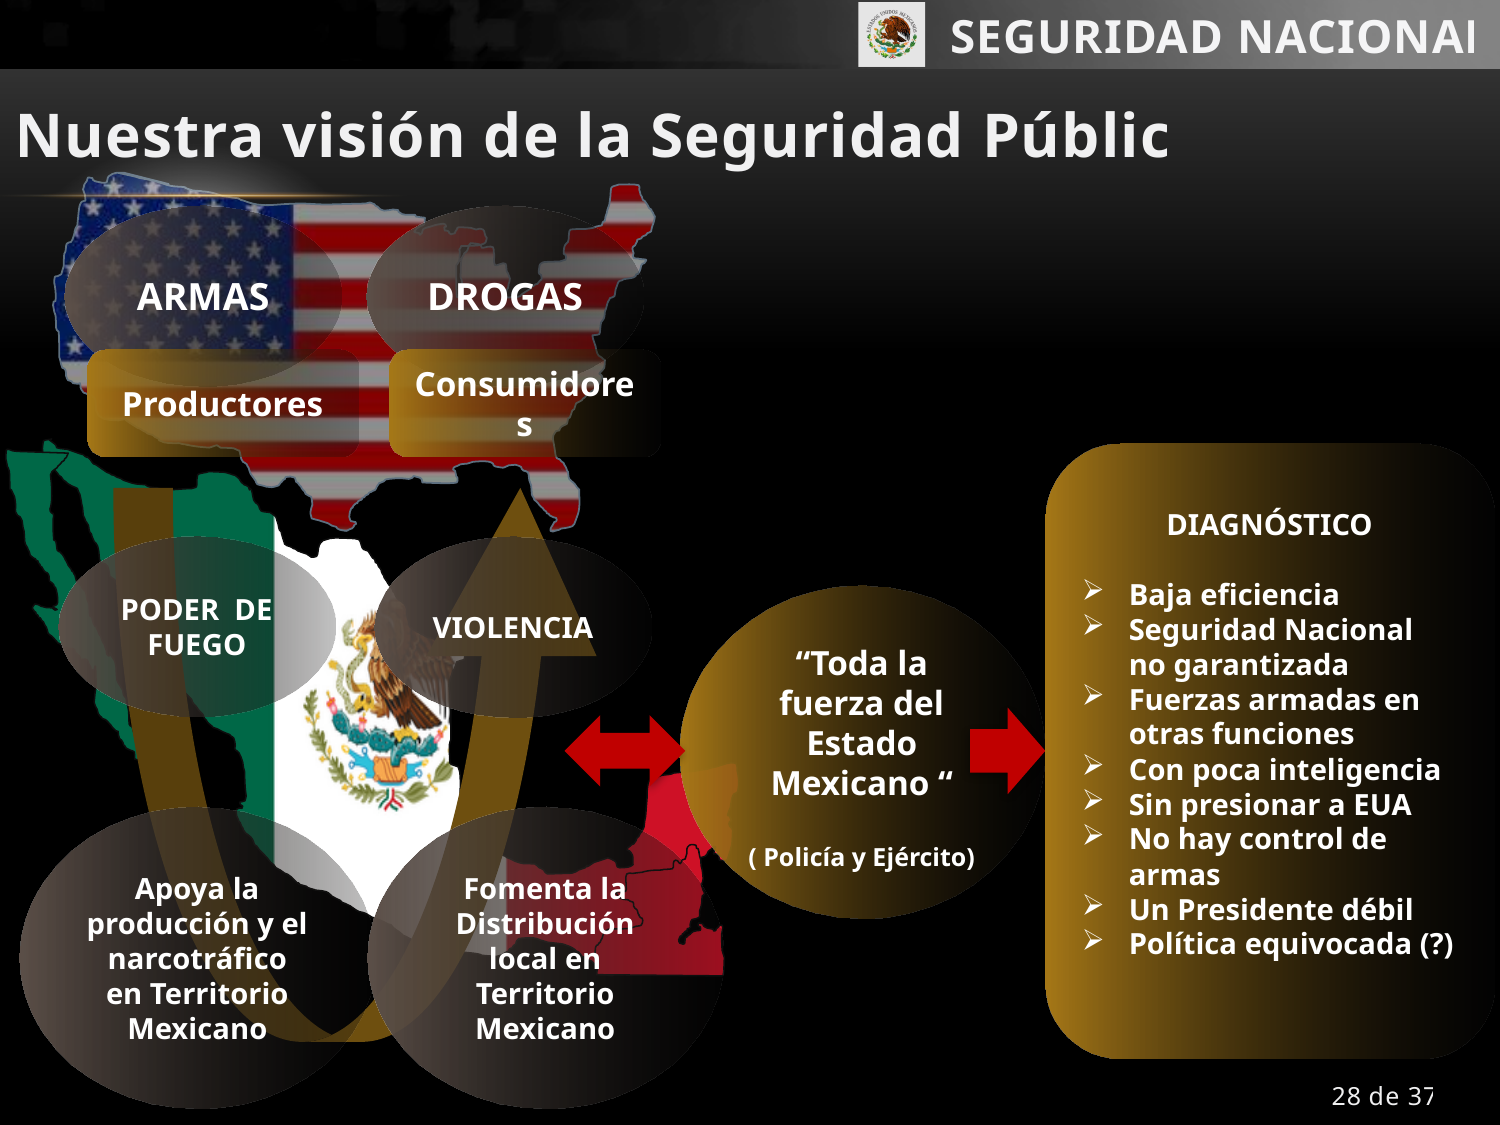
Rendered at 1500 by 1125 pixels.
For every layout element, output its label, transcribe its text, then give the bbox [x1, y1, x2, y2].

text_box DIAGNÓSTICO Baja eficiencia Seguridad Nacional no garantizada Fuerzas armadas en otras funciones Con poca inteligencia Sin presionar a EUA No hay control de armas Un Presidente débil Política equivocada (?) [1044, 442, 1496, 1059]
text_box [596, 197, 656, 272]
picture [0, 0, 1500, 69]
text_box Fomenta la Distribución local en Territorio Mexicano [370, 990, 721, 1110]
text_box ARMAS [64, 228, 343, 352]
text_box [347, 999, 391, 1043]
text_box Productores [86, 348, 360, 438]
text_box [52, 228, 108, 395]
text_box [299, 228, 410, 438]
text_box Apoya la producción y el narcotráfico en Territorio Mexicano [22, 990, 371, 1110]
text_box Consumidores [388, 348, 662, 438]
text_box DROGAS [366, 204, 645, 352]
text_box Nuestra visión de la Seguridad Pública [0, 89, 1500, 197]
text_box [970, 707, 1044, 795]
picture [0, 116, 437, 215]
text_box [5, 438, 740, 977]
text_box “Toda la fuerza del Estado Mexicano “ ( Policía y Ejército) [744, 585, 1044, 920]
